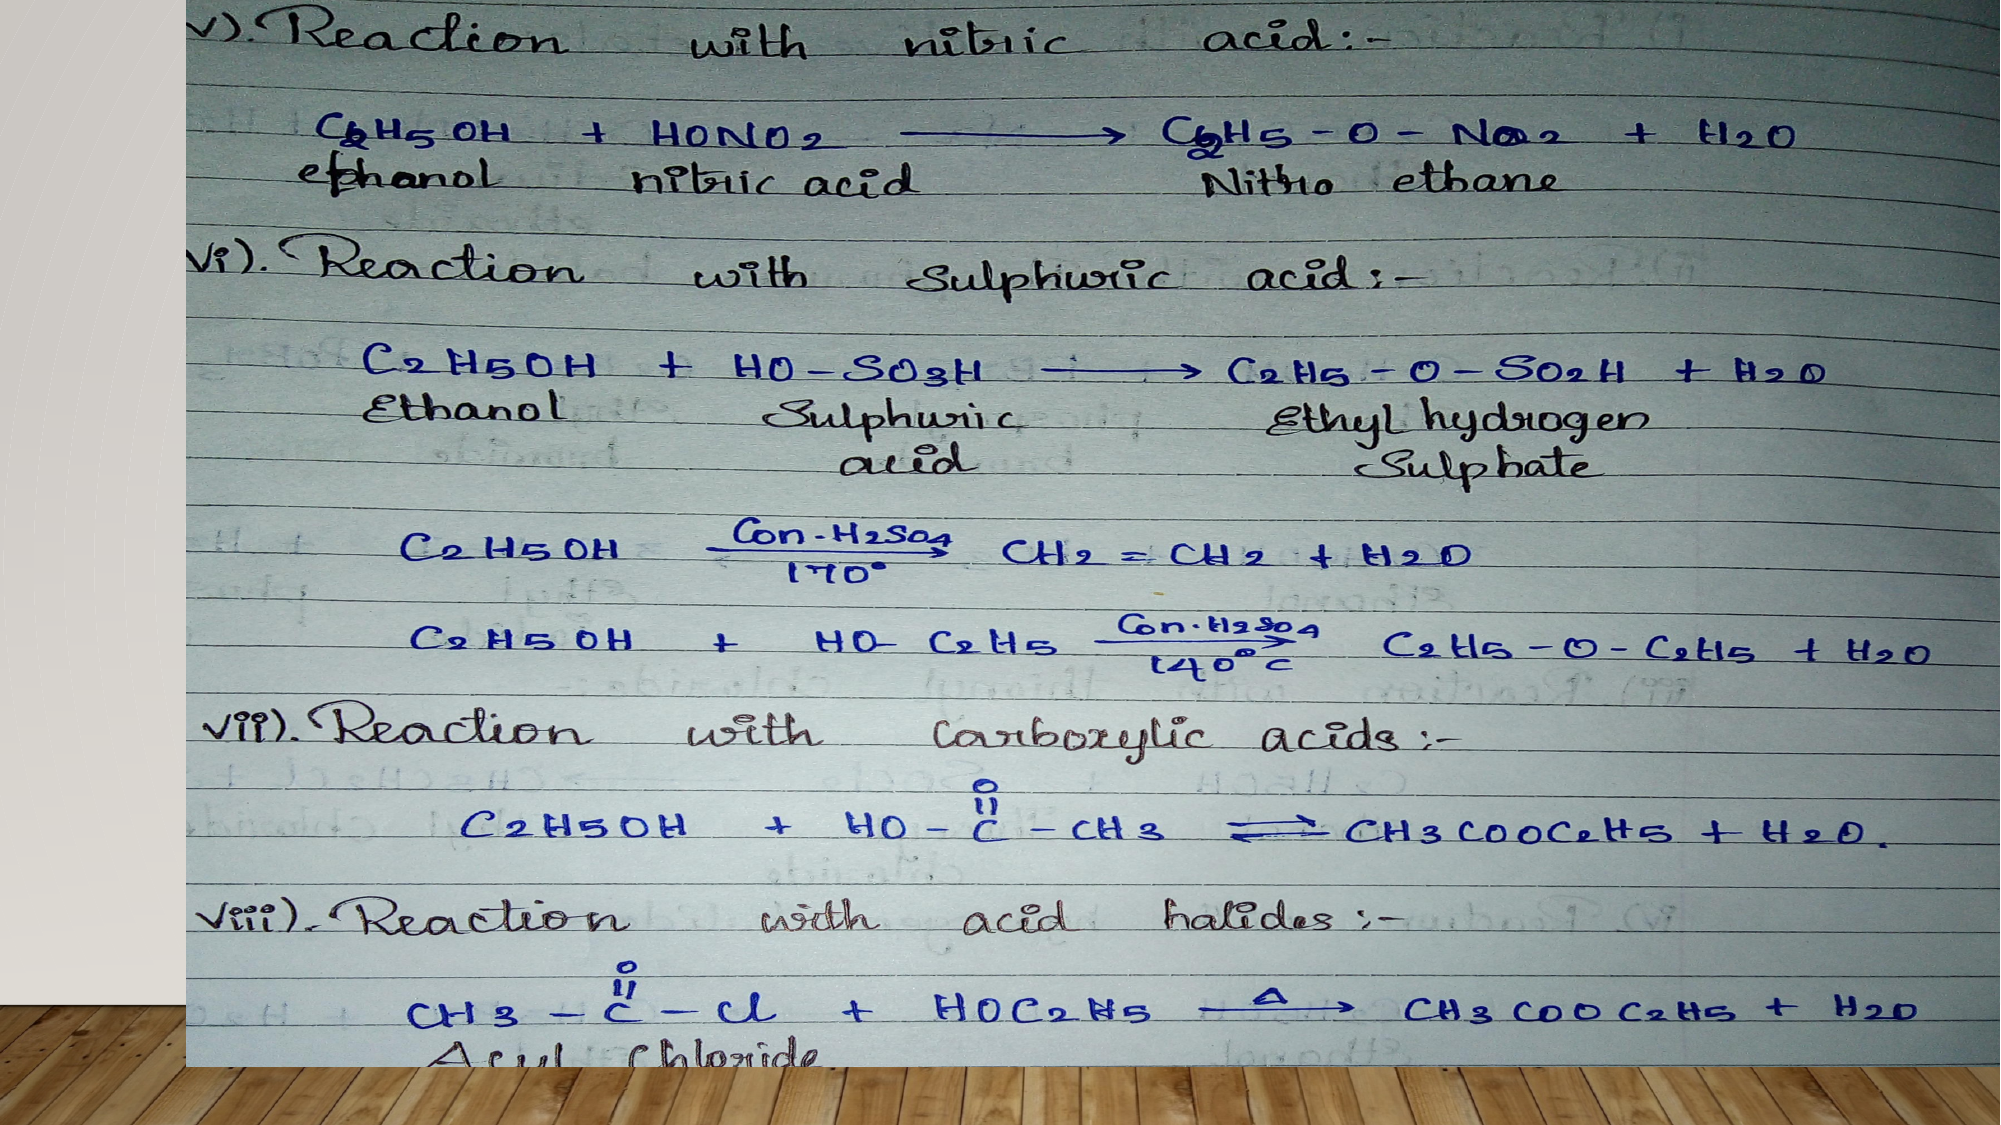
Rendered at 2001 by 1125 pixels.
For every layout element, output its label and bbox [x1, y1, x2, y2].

picture [0, 1005, 2000, 1125]
list [186, 0, 2000, 1067]
